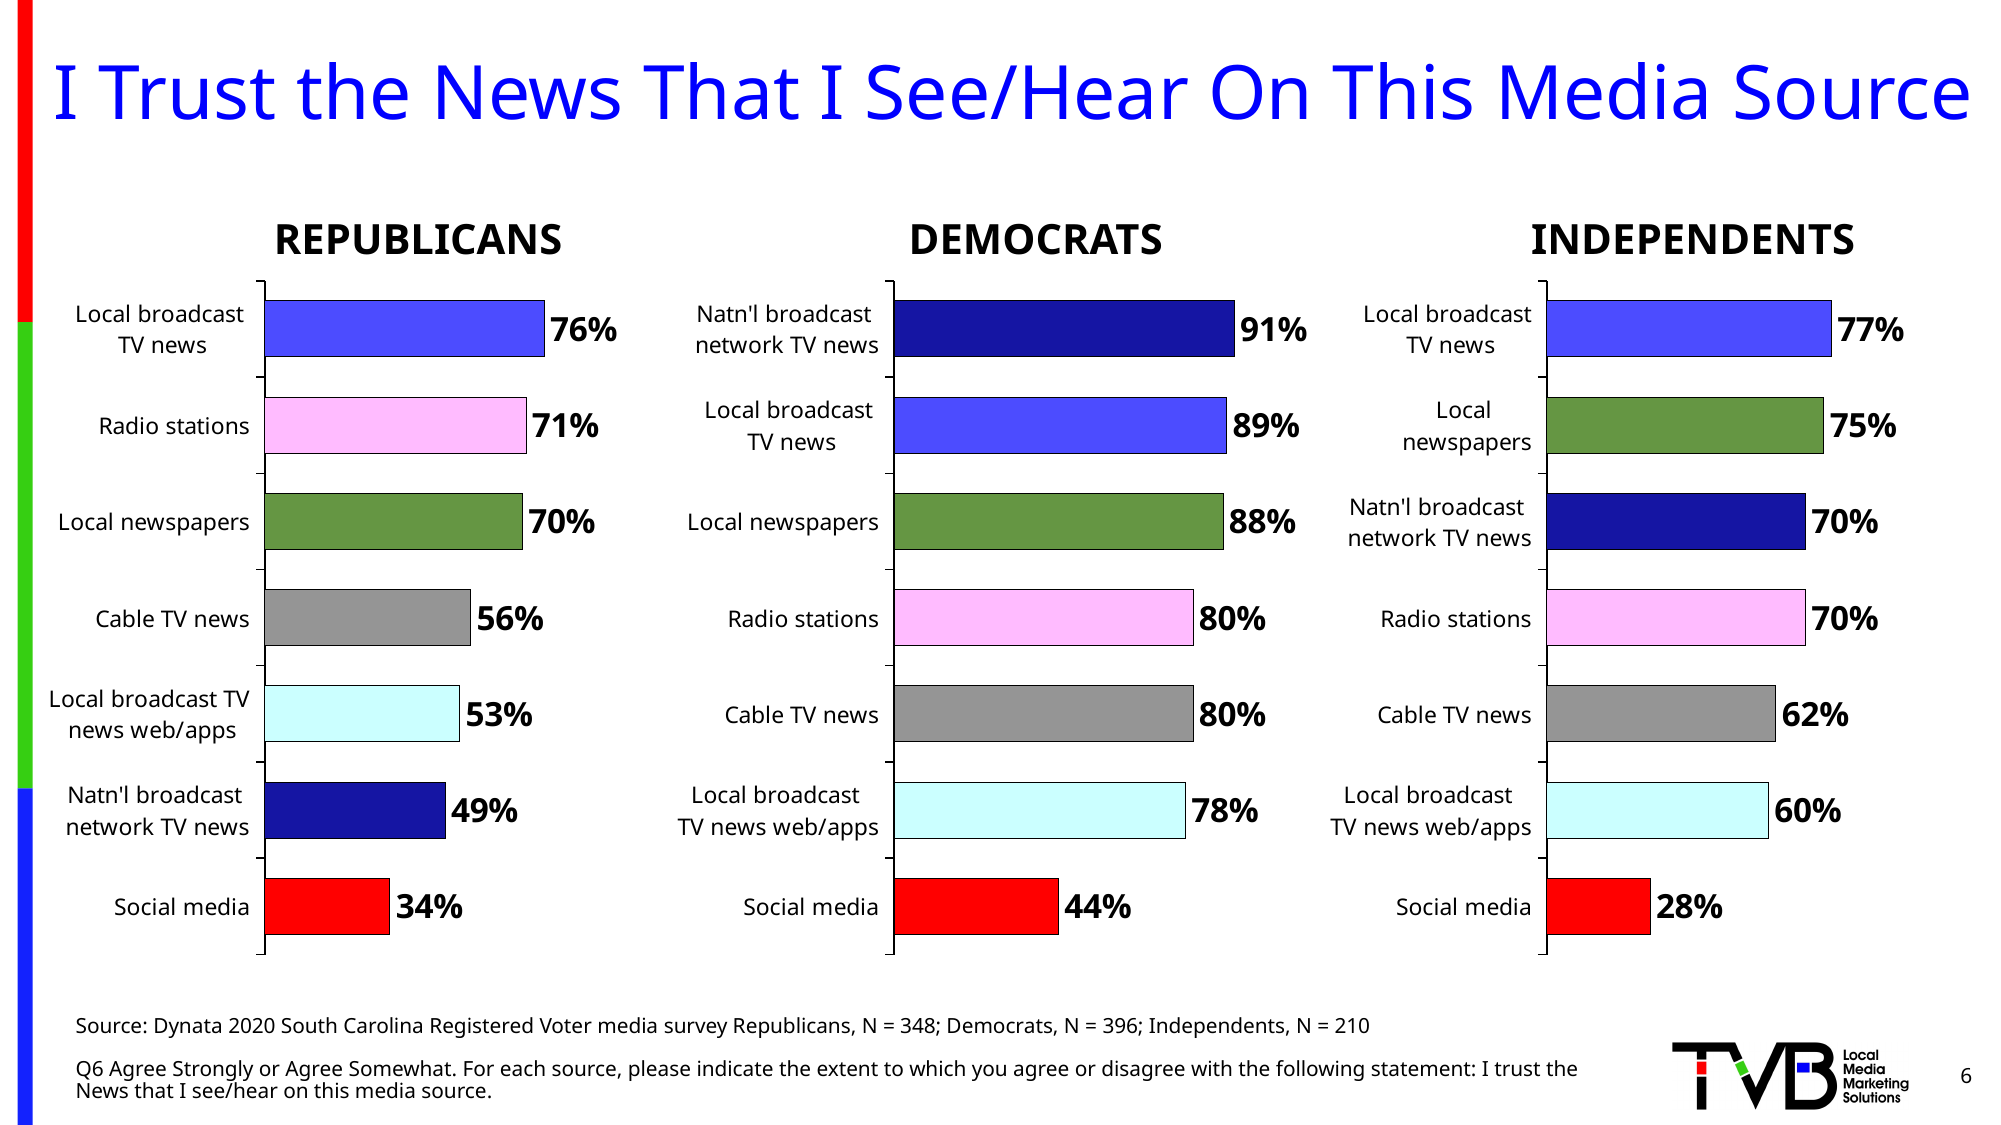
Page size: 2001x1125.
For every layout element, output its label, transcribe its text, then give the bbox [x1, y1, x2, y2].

slide_number 6 [1824, 1046, 1988, 1107]
text_box INDEPENDENTS [1502, 205, 1884, 258]
list Source: Dynata 2020 South Carolina Registered Voter media survey Republicans, N = 348; Democrats, N = 396; Independents, N = 210 Q6 Agree Strongly or Agree Somewhat. For each source, please indicate the extent to which you agree or disagree with the following statement: I trust the News that I see/hear on this media source. [60, 1006, 1620, 1111]
text_box REPUBLICANS [227, 205, 609, 258]
text_box DEMOCRATS [844, 205, 1227, 258]
chart [0, 260, 1954, 976]
picture [1672, 1042, 1909, 1110]
title I Trust the News That I See/Hear On This Media Source [0, 46, 2000, 144]
